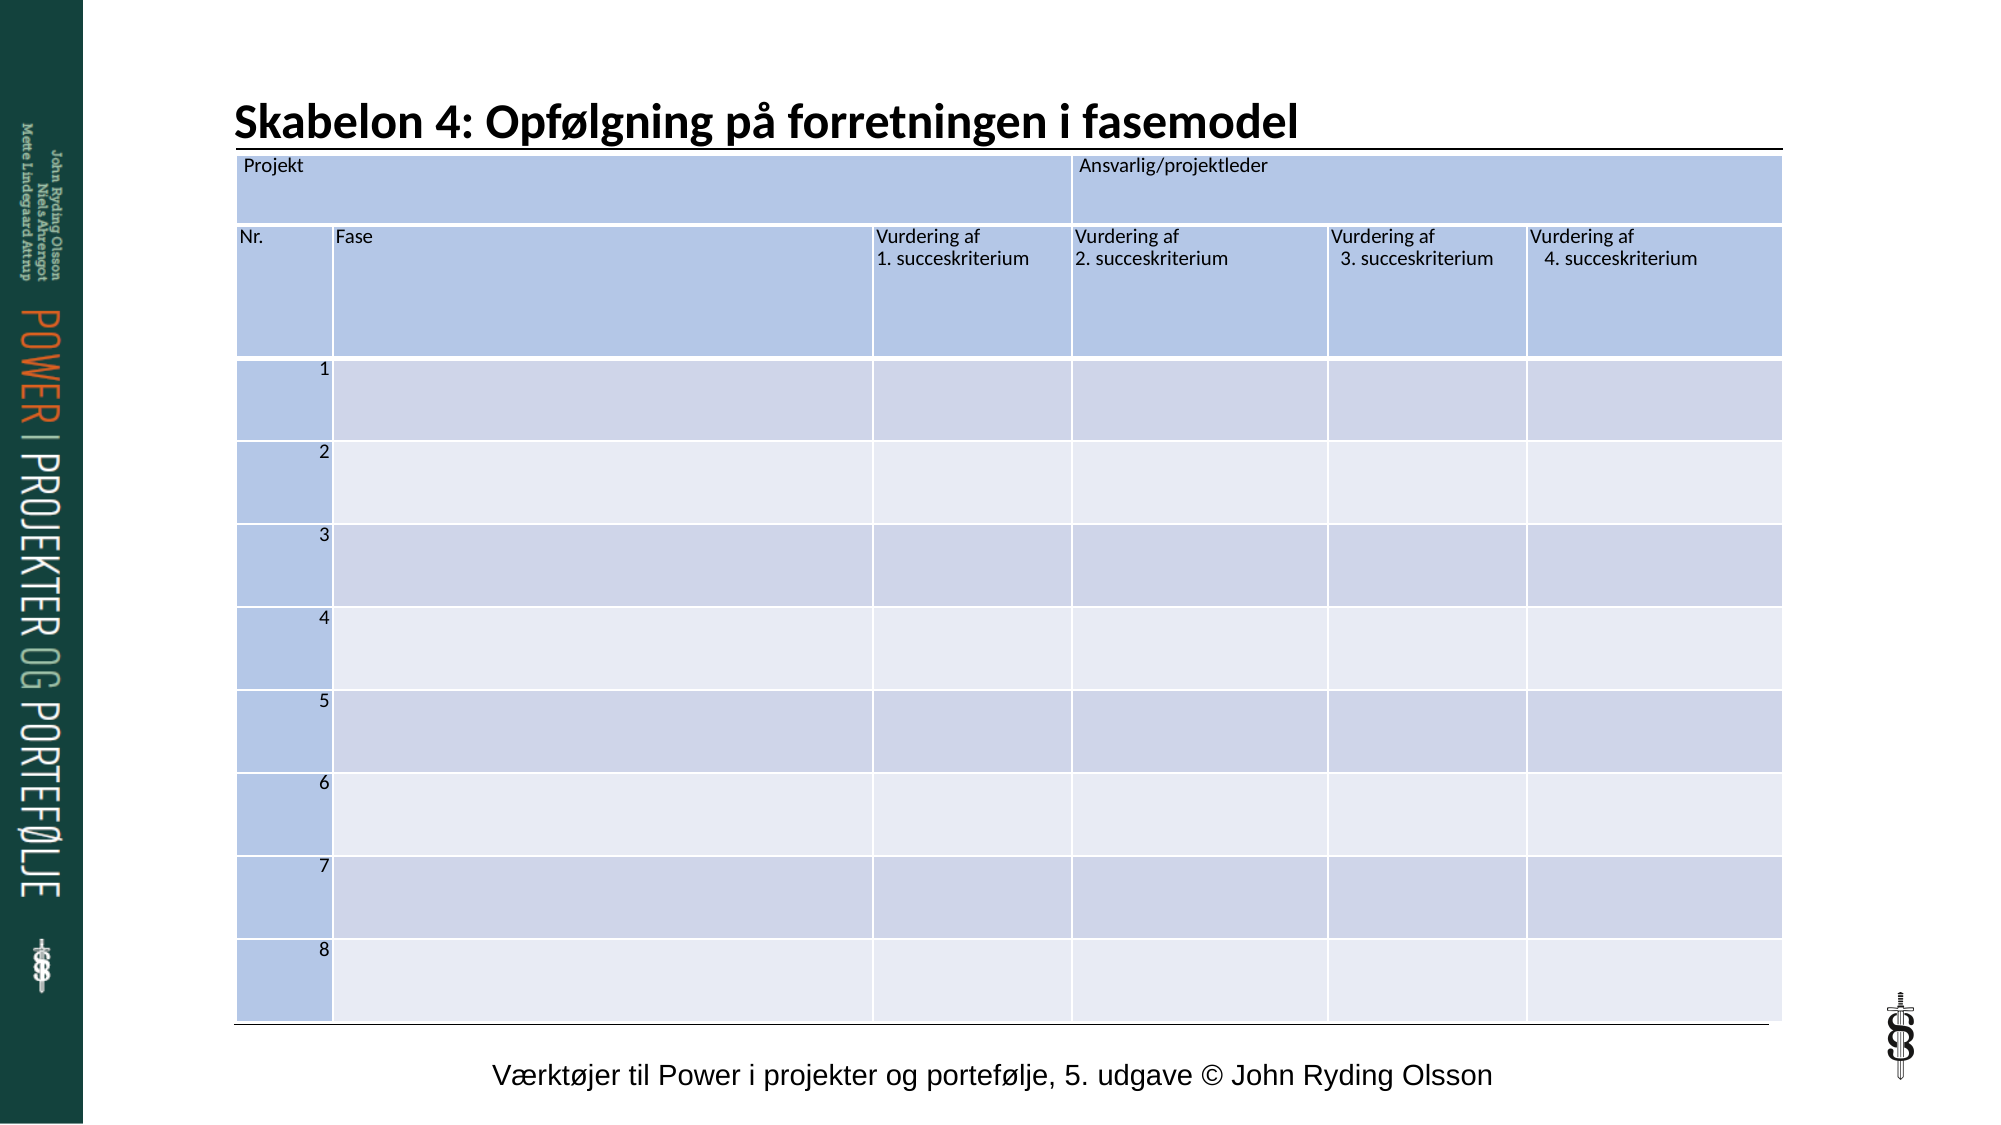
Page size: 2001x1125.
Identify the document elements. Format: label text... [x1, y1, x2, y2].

table_cell [1073, 857, 1327, 938]
table_cell [874, 442, 1071, 523]
table_cell [1329, 940, 1526, 1021]
table_cell 7 [237, 857, 332, 938]
table_cell [1073, 774, 1327, 855]
table_cell [334, 691, 872, 772]
table_header Nr. [237, 227, 332, 356]
table_header Vurdering af 3. succeskriterium [1329, 227, 1526, 356]
table_header Ansvarlig/projektleder [1073, 156, 1782, 223]
table_cell 2 [237, 442, 332, 523]
table_cell [334, 525, 872, 606]
table_cell [334, 442, 872, 523]
text_box Værktøjer til Power i projekter og portefølje, 5. udgave © John Ryding Olsson [436, 1048, 1551, 1106]
table_header Projekt [237, 156, 1071, 223]
picture [0, 0, 83, 1125]
table_cell [1528, 774, 1782, 855]
table_cell 4 [237, 608, 332, 689]
table_cell [1329, 361, 1526, 440]
table_cell 5 [237, 691, 332, 772]
table_cell [874, 525, 1071, 606]
table_cell [1329, 442, 1526, 523]
table_cell [334, 608, 872, 689]
table_cell [1329, 608, 1526, 689]
table_cell [1528, 857, 1782, 938]
table_cell [1073, 691, 1327, 772]
table_cell [1073, 608, 1327, 689]
table_cell [874, 608, 1071, 689]
table_cell [334, 940, 872, 1021]
table_cell [1073, 361, 1327, 440]
table_cell [874, 857, 1071, 938]
table_cell 8 [237, 940, 332, 1021]
table_header Fase [334, 227, 872, 356]
table_header Vurdering af 2. succeskriterium [1073, 227, 1327, 356]
table_cell [874, 361, 1071, 440]
table_cell [1329, 691, 1526, 772]
table_cell [1329, 525, 1526, 606]
table_cell 6 [237, 774, 332, 855]
table_cell 1 [237, 361, 332, 440]
table_header Vurdering af 4. succeskriterium [1528, 227, 1782, 356]
table_cell [334, 361, 872, 440]
table_cell [334, 857, 872, 938]
table_cell [1329, 774, 1526, 855]
table_cell [1528, 940, 1782, 1021]
table_cell [1528, 361, 1782, 440]
table_cell [874, 940, 1071, 1021]
table_header Vurdering af 1. succeskriterium [874, 227, 1071, 356]
picture [1887, 992, 1914, 1080]
table_cell [334, 774, 872, 855]
table_cell [1528, 525, 1782, 606]
table_cell [1073, 442, 1327, 523]
table_cell [1528, 691, 1782, 772]
table_cell [1073, 940, 1327, 1021]
table_cell [874, 691, 1071, 772]
text_box Skabelon 4: Opfølgning på forretningen i fasemodel [219, 76, 1830, 156]
table_cell [1528, 608, 1782, 689]
table_cell [1329, 857, 1526, 938]
table_cell [874, 774, 1071, 855]
table_cell [1073, 525, 1327, 606]
table_cell [1528, 442, 1782, 523]
table_cell 3 [237, 525, 332, 606]
